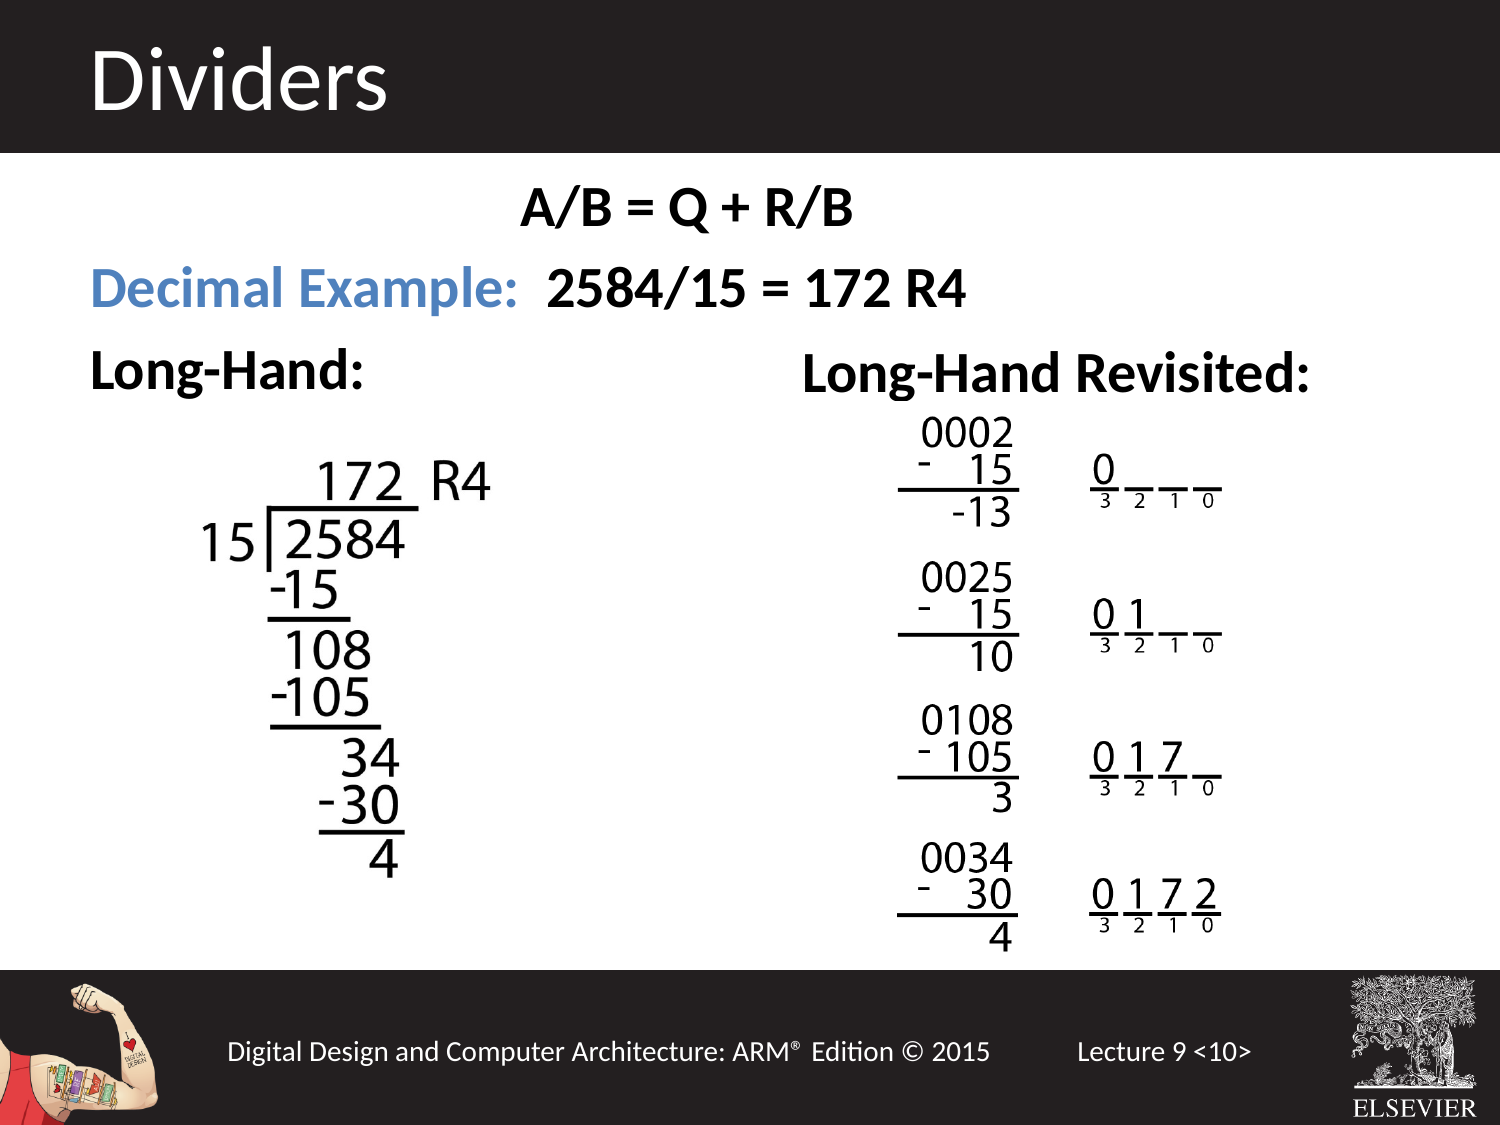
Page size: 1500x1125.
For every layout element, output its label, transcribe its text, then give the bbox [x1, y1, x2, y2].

text_box Long-Hand Revisited: [787, 326, 1402, 412]
text_box Dividers [75, 11, 1375, 136]
picture [191, 455, 500, 880]
picture [0, 979, 163, 1125]
text_box [12, 125, 1338, 975]
picture [882, 401, 1240, 965]
picture [1350, 974, 1477, 1117]
